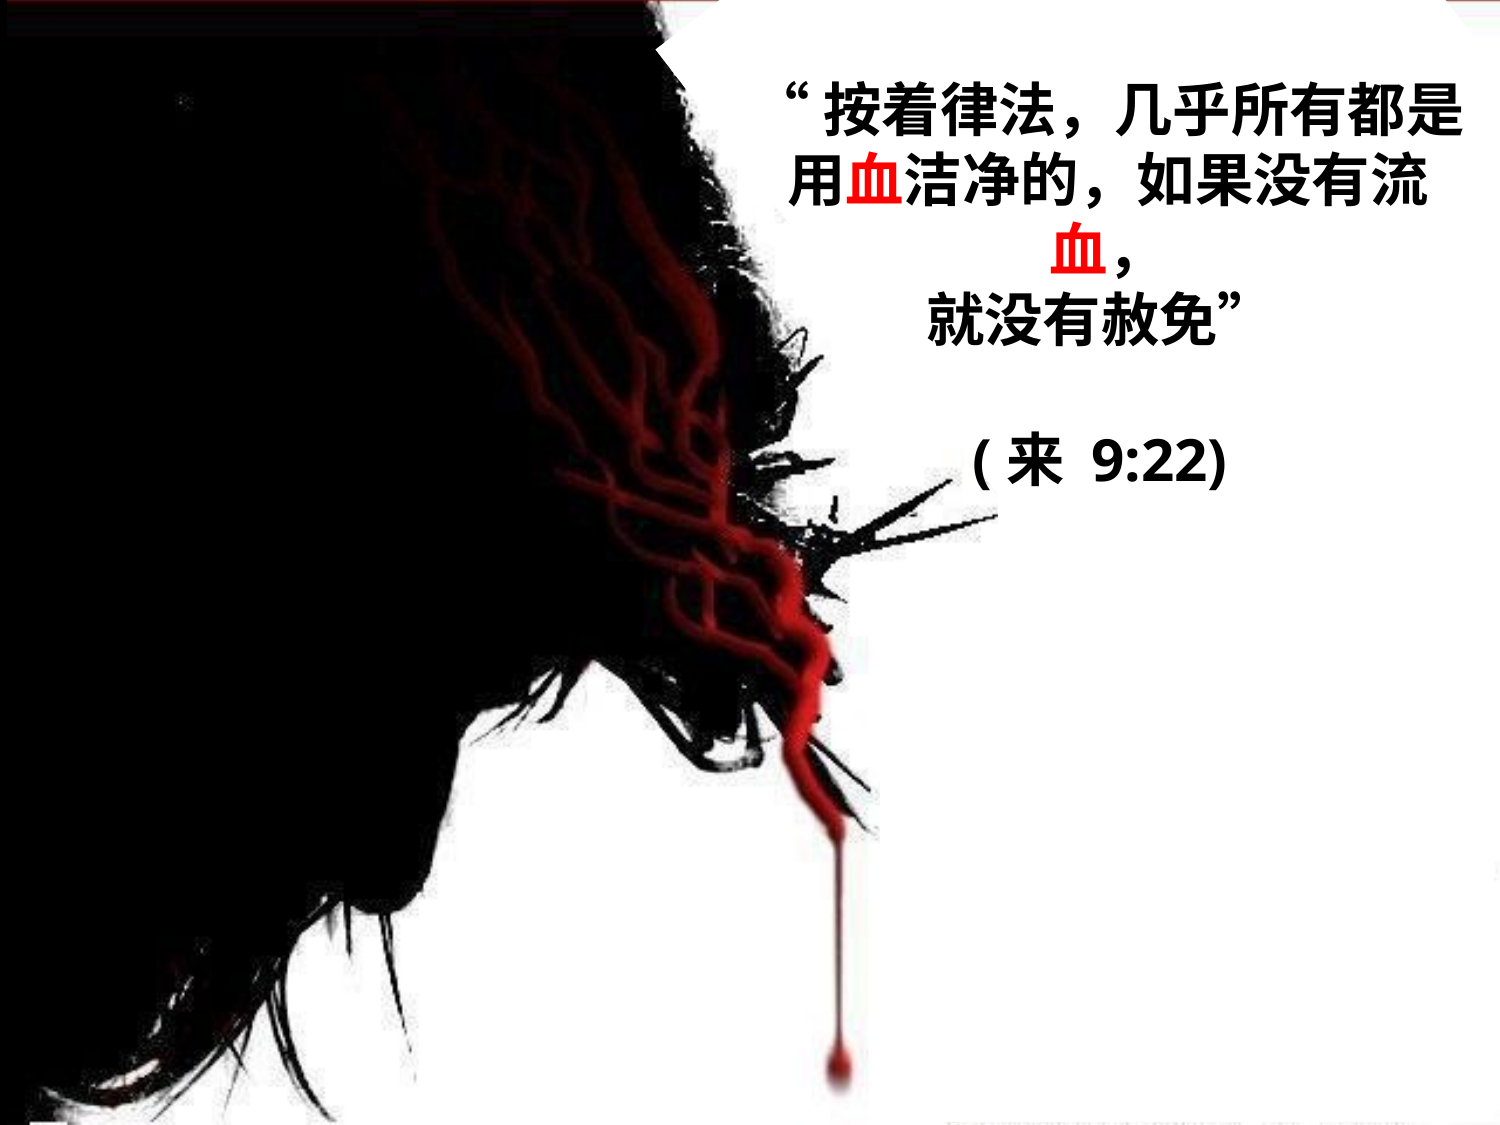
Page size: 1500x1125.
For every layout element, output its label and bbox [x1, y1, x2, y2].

picture [6, 0, 1500, 1125]
text_box [815, 0, 1500, 1123]
